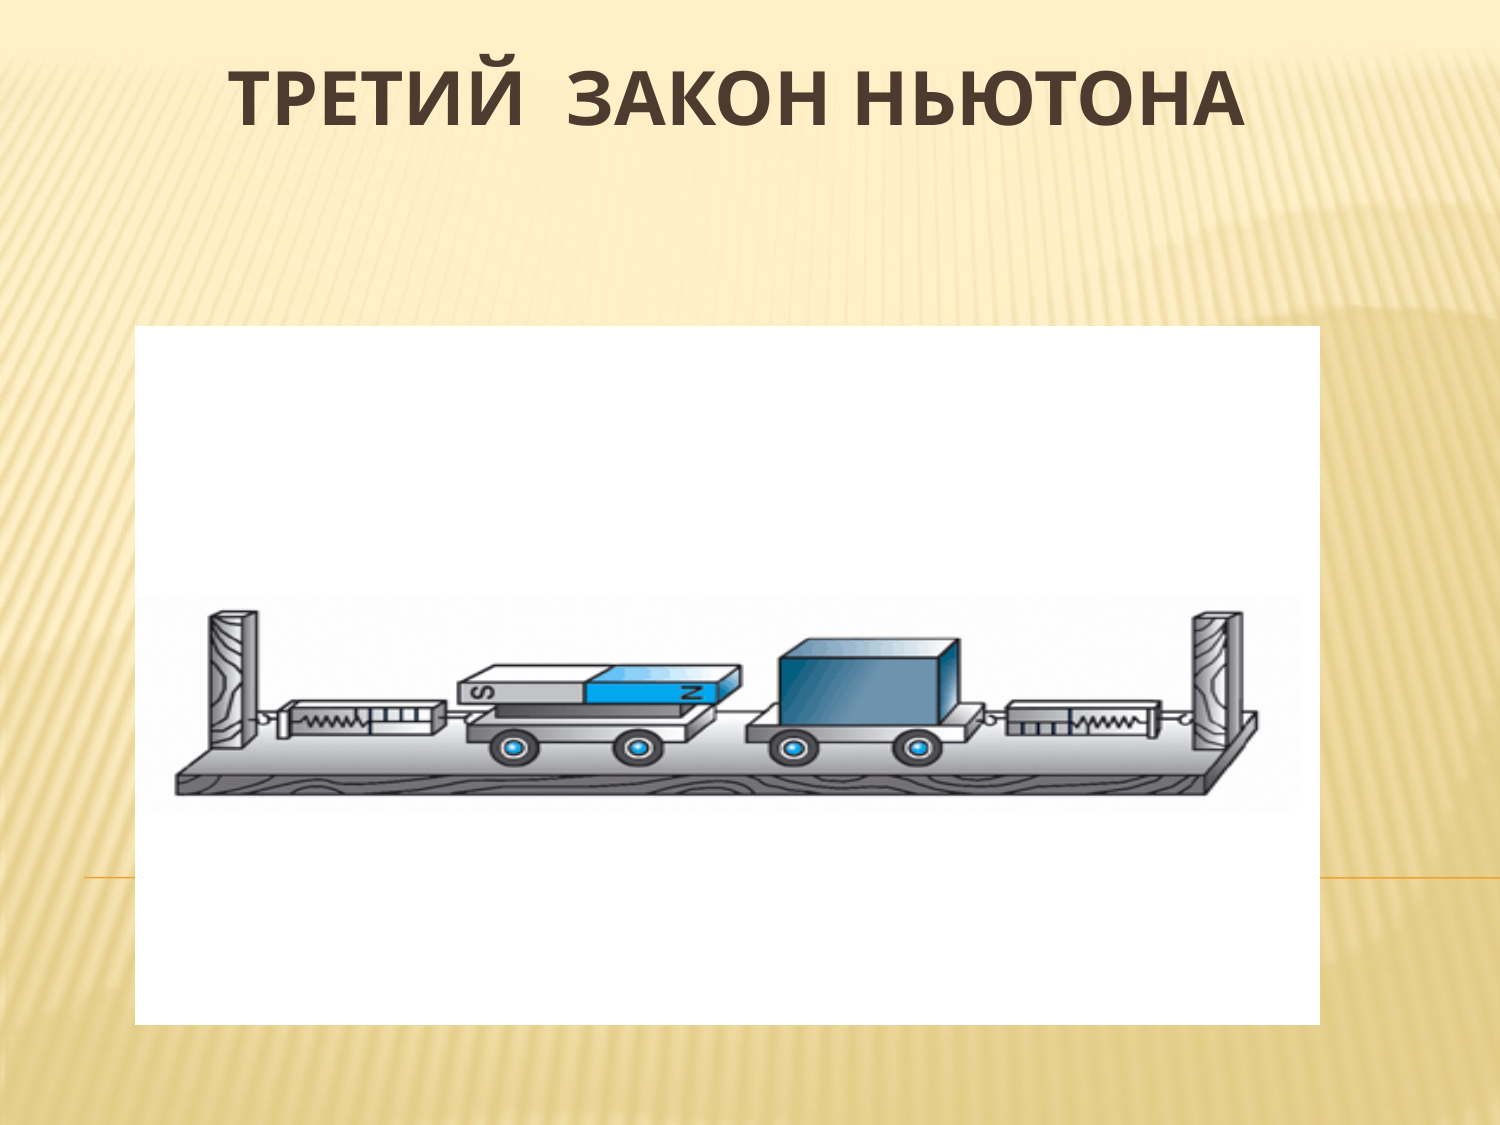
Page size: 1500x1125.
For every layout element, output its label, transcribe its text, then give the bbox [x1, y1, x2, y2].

picture [135, 325, 1320, 1026]
title Третий закон Ньютона [53, 42, 1441, 244]
